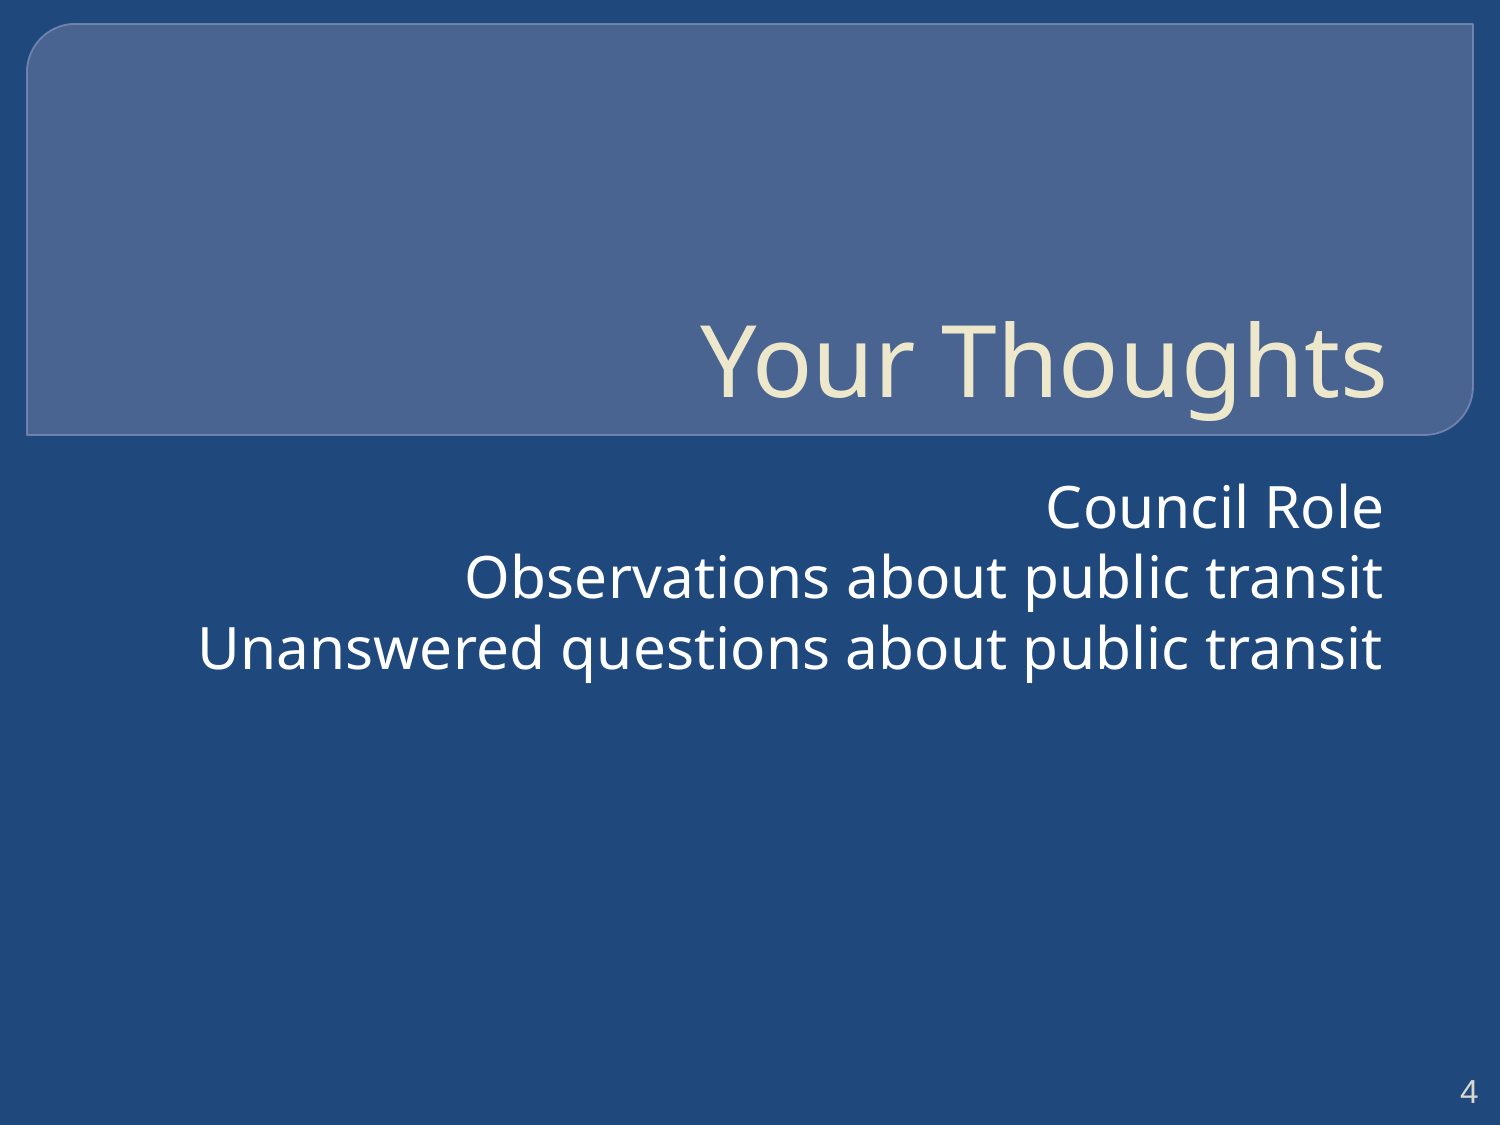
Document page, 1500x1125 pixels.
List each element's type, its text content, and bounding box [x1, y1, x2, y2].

slide_number 4 [1417, 1067, 1494, 1113]
title Your Thoughts [76, 62, 1427, 425]
subtitle Council Role Observations about public transit Unanswered questions about public transit [150, 462, 1427, 750]
